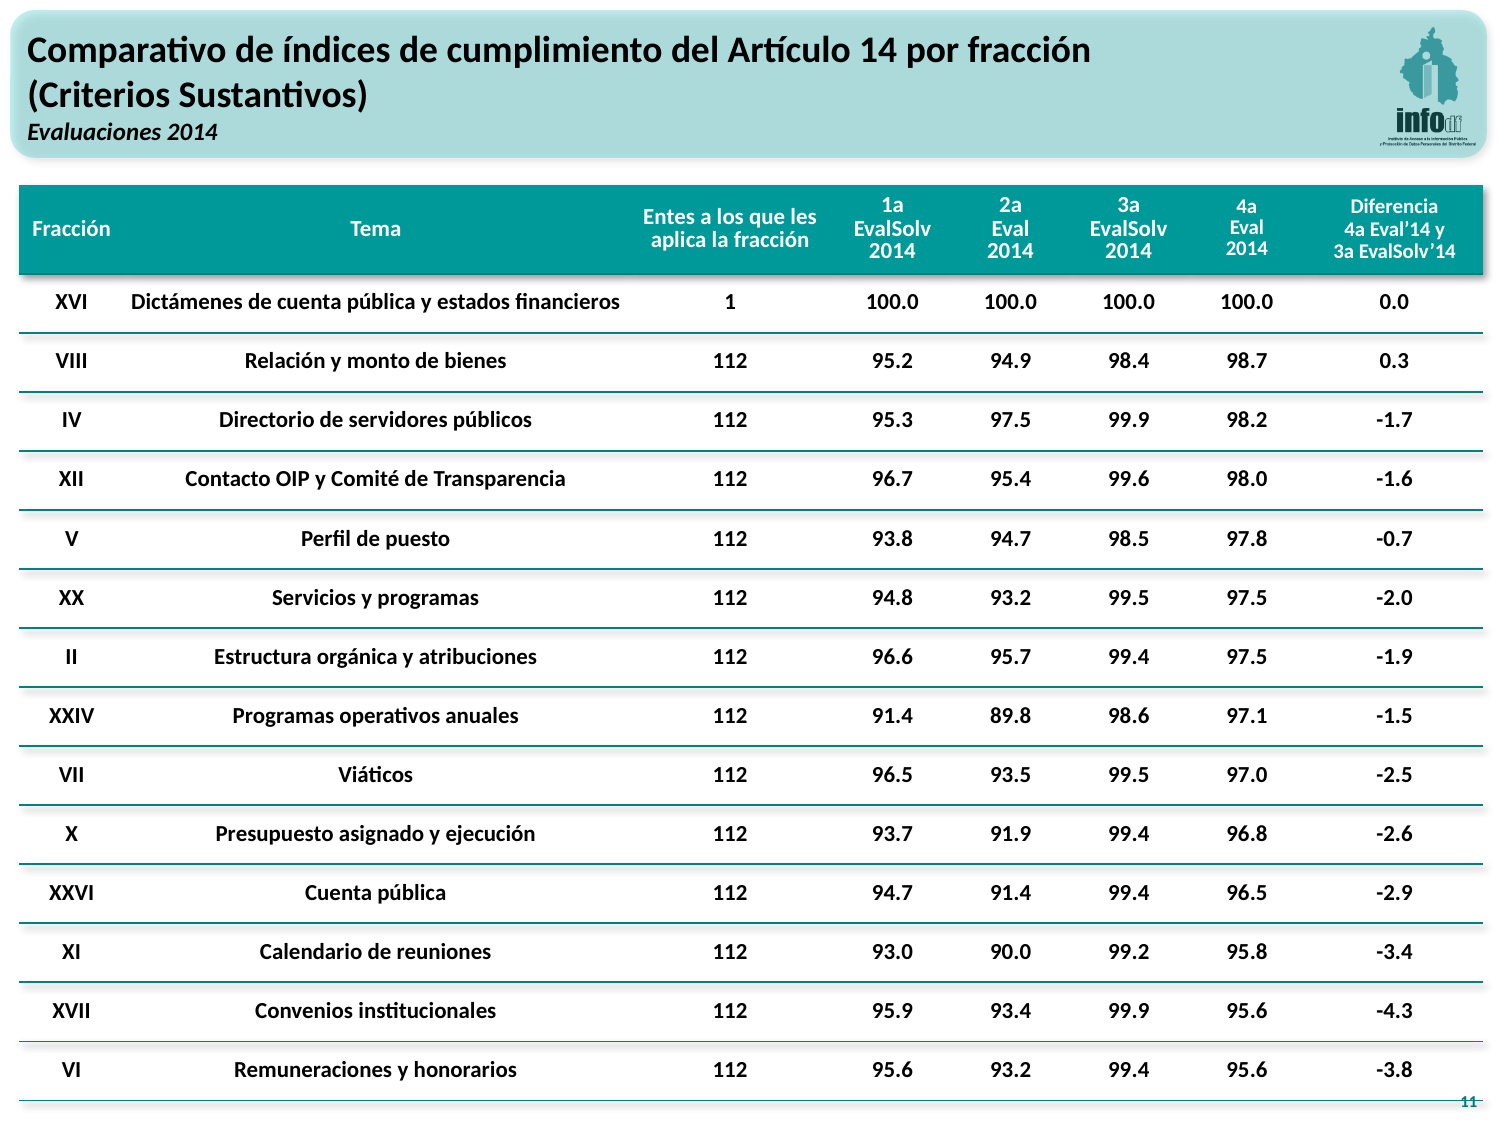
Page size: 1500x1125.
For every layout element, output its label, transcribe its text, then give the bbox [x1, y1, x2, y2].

table_cell IV [19, 393, 125, 450]
table_cell 96.7 [834, 452, 952, 509]
table_cell -2.9 [1306, 865, 1483, 922]
table_cell 95.7 [952, 629, 1070, 686]
table_cell 95.4 [952, 452, 1070, 509]
table_cell Presupuesto asignado y ejecución [125, 806, 627, 863]
table_cell 95.2 [834, 334, 952, 391]
table_cell Dictámenes de cuenta pública y estados financieros [125, 275, 627, 332]
table_cell VI [19, 1042, 125, 1100]
table_cell 99.4 [1070, 806, 1188, 863]
table_cell 97.5 [952, 393, 1070, 450]
table_cell 99.5 [1070, 747, 1188, 804]
table_cell Servicios y programas [125, 570, 627, 627]
table_cell 99.4 [1070, 865, 1188, 922]
table_cell 112 [627, 629, 834, 686]
table_cell -1.5 [1306, 688, 1483, 745]
table_cell 100.0 [834, 275, 952, 332]
table_cell 91.4 [952, 865, 1070, 922]
table_cell 98.6 [1070, 688, 1188, 745]
table_cell Relación y monto de bienes [125, 334, 627, 391]
table_cell 99.2 [1070, 924, 1188, 981]
table_cell VIII [19, 334, 125, 391]
table_cell 95.6 [1188, 983, 1306, 1041]
table_cell -0.7 [1306, 511, 1483, 568]
table_cell 1 [627, 275, 834, 332]
table_cell V [19, 511, 125, 568]
table_cell 99.5 [1070, 570, 1188, 627]
table_cell 112 [627, 570, 834, 627]
table_cell Cuenta pública [125, 865, 627, 922]
table_cell 97.1 [1188, 688, 1306, 745]
table_cell -1.9 [1306, 629, 1483, 686]
table_cell 112 [627, 806, 834, 863]
table_cell 112 [627, 865, 834, 922]
table_cell 112 [627, 452, 834, 509]
table_cell -3.4 [1306, 924, 1483, 981]
table_cell 99.9 [1070, 983, 1188, 1041]
table_cell 97.0 [1188, 747, 1306, 804]
table_cell XVII [19, 983, 125, 1041]
table_cell 97.5 [1188, 570, 1306, 627]
table_cell Directorio de servidores públicos [125, 393, 627, 450]
table_cell Contacto OIP y Comité de Transparencia [125, 452, 627, 509]
table_cell 91.9 [952, 806, 1070, 863]
table_header 4a Eval 2014 [1188, 185, 1306, 273]
text_box Comparativo de índices de cumplimiento del Artículo 14 por fracción (Criterios Sustantivos) Evaluaciones 2014 [12, 13, 1389, 156]
table_cell -1.6 [1306, 452, 1483, 509]
table_cell 90.0 [952, 924, 1070, 981]
table_header 3a EvalSolv 2014 [1070, 185, 1188, 273]
table_cell -2.0 [1306, 570, 1483, 627]
table_cell 93.5 [952, 747, 1070, 804]
table_cell 112 [627, 688, 834, 745]
picture [1389, 24, 1480, 146]
table_cell 99.4 [1070, 629, 1188, 686]
table_cell VII [19, 747, 125, 804]
table_cell 94.8 [834, 570, 952, 627]
table_cell 100.0 [1188, 275, 1306, 332]
table_cell 100.0 [1070, 275, 1188, 332]
table_cell 96.5 [1188, 865, 1306, 922]
table_cell 112 [627, 983, 834, 1041]
table_cell 94.9 [952, 334, 1070, 391]
table_cell XI [19, 924, 125, 981]
table_cell 112 [627, 334, 834, 391]
table_cell 99.9 [1070, 393, 1188, 450]
table_cell XII [19, 452, 125, 509]
table_cell 100.0 [952, 275, 1070, 332]
table_cell -4.3 [1306, 983, 1483, 1041]
table_cell 112 [627, 924, 834, 981]
table_cell 98.2 [1188, 393, 1306, 450]
table_cell 94.7 [834, 865, 952, 922]
table_cell 98.0 [1188, 452, 1306, 509]
table_cell -1.7 [1306, 393, 1483, 450]
table_cell XXIV [19, 688, 125, 745]
table_cell 95.6 [834, 1042, 952, 1100]
table_cell 93.2 [952, 570, 1070, 627]
table_cell 98.5 [1070, 511, 1188, 568]
table_cell Viáticos [125, 747, 627, 804]
table_cell 98.7 [1188, 334, 1306, 391]
table_cell 93.2 [952, 1042, 1070, 1100]
table_cell 112 [627, 511, 834, 568]
table_cell 93.7 [834, 806, 952, 863]
table_cell X [19, 806, 125, 863]
table_cell 99.6 [1070, 452, 1188, 509]
table_cell 99.4 [1070, 1042, 1188, 1100]
table_cell 89.8 [952, 688, 1070, 745]
table_cell 0.0 [1306, 275, 1483, 332]
table_cell 112 [627, 747, 834, 804]
table_cell 93.8 [834, 511, 952, 568]
table_cell Perfil de puesto [125, 511, 627, 568]
table_header Entes a los que les aplica la fracción [627, 185, 834, 273]
table_cell 97.5 [1188, 629, 1306, 686]
table_cell 91.4 [834, 688, 952, 745]
slide_number 11 [1432, 1058, 1493, 1119]
table_header Fracción [19, 185, 125, 273]
table_cell 93.4 [952, 983, 1070, 1041]
table_header 1a EvalSolv 2014 [834, 185, 952, 273]
table_cell II [19, 629, 125, 686]
table_cell Estructura orgánica y atribuciones [125, 629, 627, 686]
table_cell 93.0 [834, 924, 952, 981]
table_cell Programas operativos anuales [125, 688, 627, 745]
table_cell -2.5 [1306, 747, 1483, 804]
table_cell XX [19, 570, 125, 627]
table_cell 95.6 [1188, 1042, 1306, 1100]
table_cell 98.4 [1070, 334, 1188, 391]
table_cell XXVI [19, 865, 125, 922]
table_cell -2.6 [1306, 806, 1483, 863]
table_cell Remuneraciones y honorarios [125, 1042, 627, 1100]
table_cell 95.8 [1188, 924, 1306, 981]
table_cell 95.9 [834, 983, 952, 1041]
table_header 2a Eval 2014 [952, 185, 1070, 273]
table_cell 96.6 [834, 629, 952, 686]
table_cell Convenios institucionales [125, 983, 627, 1041]
table_cell 95.3 [834, 393, 952, 450]
table_cell 96.8 [1188, 806, 1306, 863]
table_cell 97.8 [1188, 511, 1306, 568]
table_cell -3.8 [1306, 1042, 1483, 1100]
table_cell 94.7 [952, 511, 1070, 568]
table_cell 112 [627, 1042, 834, 1100]
table_header Tema [125, 185, 627, 273]
table_cell 112 [627, 393, 834, 450]
table_cell Calendario de reuniones [125, 924, 627, 981]
table_cell 0.3 [1306, 334, 1483, 391]
table_header Diferencia 4a Eval’14 y 3a EvalSolv’14 [1306, 185, 1483, 273]
table_cell 96.5 [834, 747, 952, 804]
table_cell XVI [19, 275, 125, 332]
